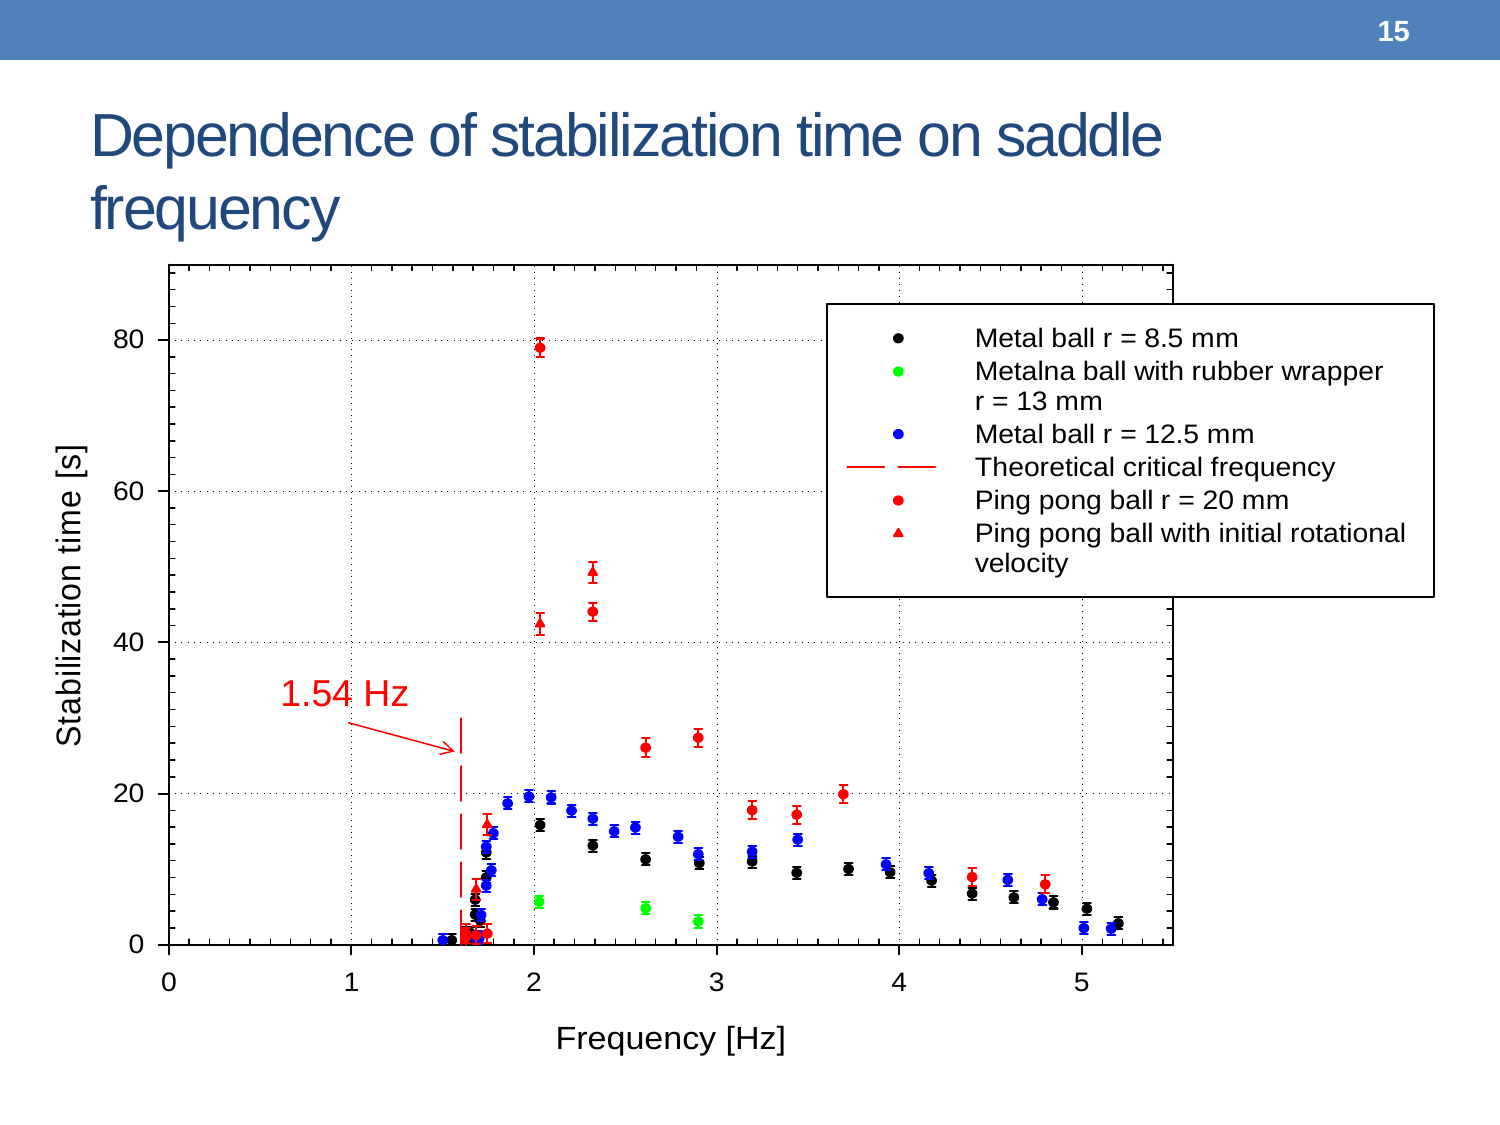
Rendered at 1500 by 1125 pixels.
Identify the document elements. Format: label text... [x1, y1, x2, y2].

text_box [40, 160, 1448, 1065]
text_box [348, 722, 455, 752]
slide_number 15 [1250, 3, 1425, 57]
title Dependence of stabilization time on saddle frequency [75, 87, 1425, 158]
